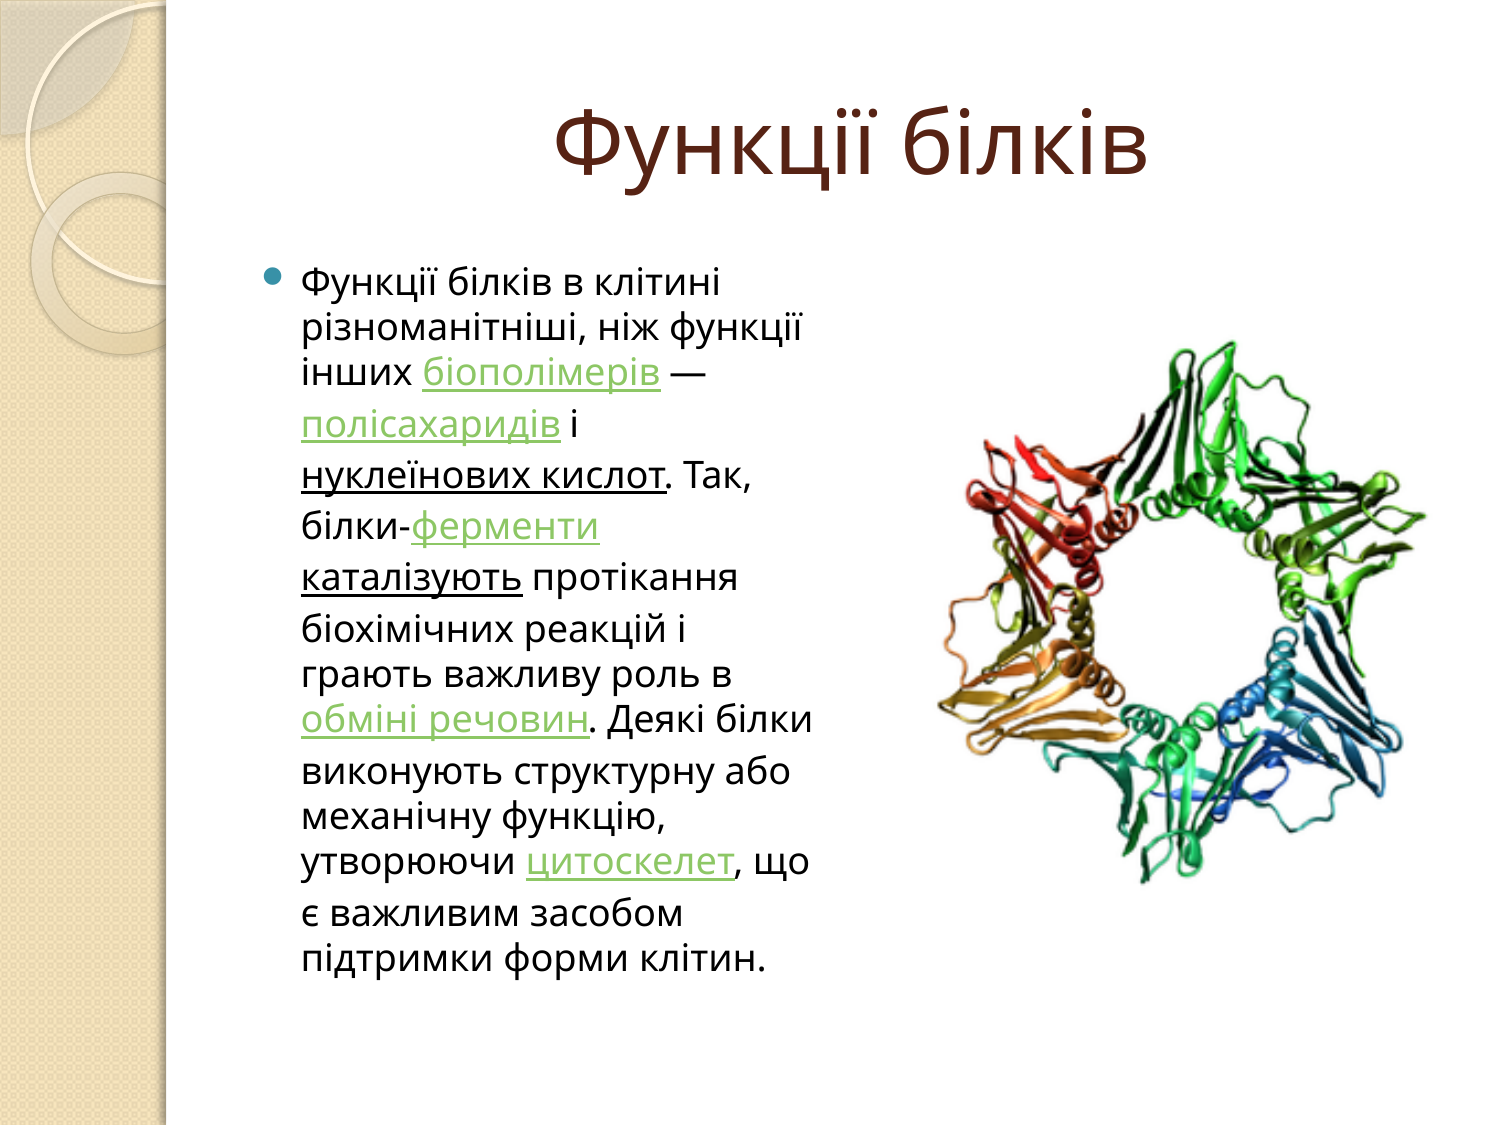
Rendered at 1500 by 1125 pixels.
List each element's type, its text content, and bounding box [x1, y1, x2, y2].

list Функції білків в клітині різноманітніші, ніж функції інших біополімерів —полісахаридів і нуклеїнових кислот. Так, білки-ферменти каталізують протікання біохімічних реакцій і грають важливу роль в обміні речовин. Деякі білки виконують структурну або механічну функцію, утворюючи цитоскелет, що є важливим засобом підтримки форми клітин. [235, 249, 836, 1015]
title Функції білків [235, 45, 1466, 233]
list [904, 314, 1458, 918]
